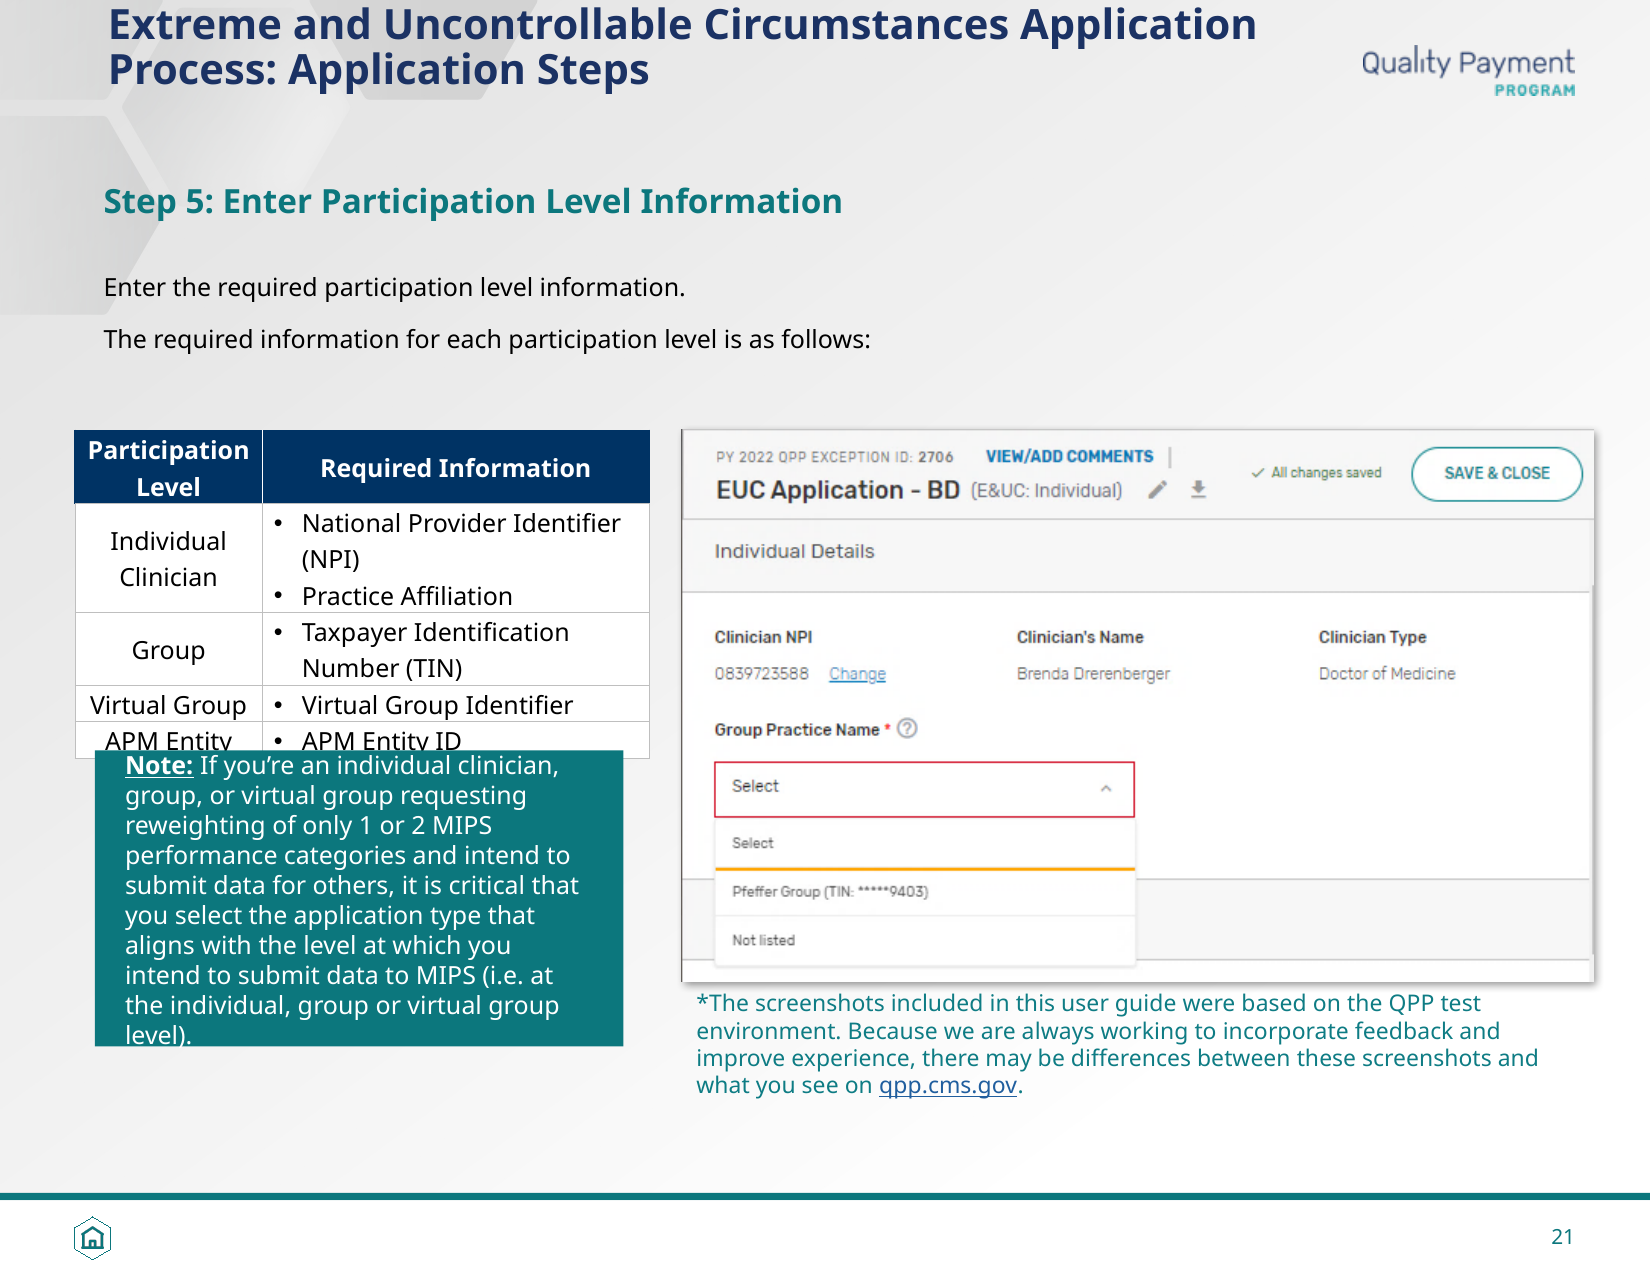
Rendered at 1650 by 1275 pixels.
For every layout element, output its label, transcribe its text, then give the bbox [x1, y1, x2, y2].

table_cell Group [76, 613, 262, 685]
table_cell Taxpayer Identification Number (TIN) [263, 613, 649, 685]
text_box Note: If you’re an individual clinician, group, or virtual group requesting reweighting of only 1 or 2 MIPS performance categories and intend to submit data for others, it is critical that you select the application type that aligns with the level at which you intend to submit data to MIPS (i.e. at the individual, group or virtual group level). [94, 750, 624, 1047]
picture [1363, 45, 1575, 96]
title Extreme and Uncontrollable Circumstances Application Process: Application Steps [92, 10, 1375, 87]
table_header Required Information [263, 431, 649, 503]
table_cell Virtual Group [76, 686, 262, 721]
table_cell National Provider Identifier (NPI) Practice Affiliation [263, 504, 649, 612]
table_cell Virtual Group Identifier [263, 686, 649, 721]
table_header Participation Level [76, 431, 262, 503]
table_cell APM Entity [76, 722, 262, 758]
picture [79, 1224, 106, 1251]
list Step 5: Enter Participation Level Information Enter the required participation level information. The required information for each participation level is as follows: [88, 176, 1088, 1163]
text_box *The screenshots included in this user guide were based on the QPP test environment. Because we are always working to incorporate feedback and improve experience, there may be differences between these screenshots and what you see on qpp.cms.gov. [681, 986, 1594, 1110]
table_cell [0, 0, 1650, 1192]
table_cell APM Entity ID [263, 722, 649, 758]
table_cell Individual Clinician [76, 504, 262, 612]
picture [681, 429, 1594, 982]
